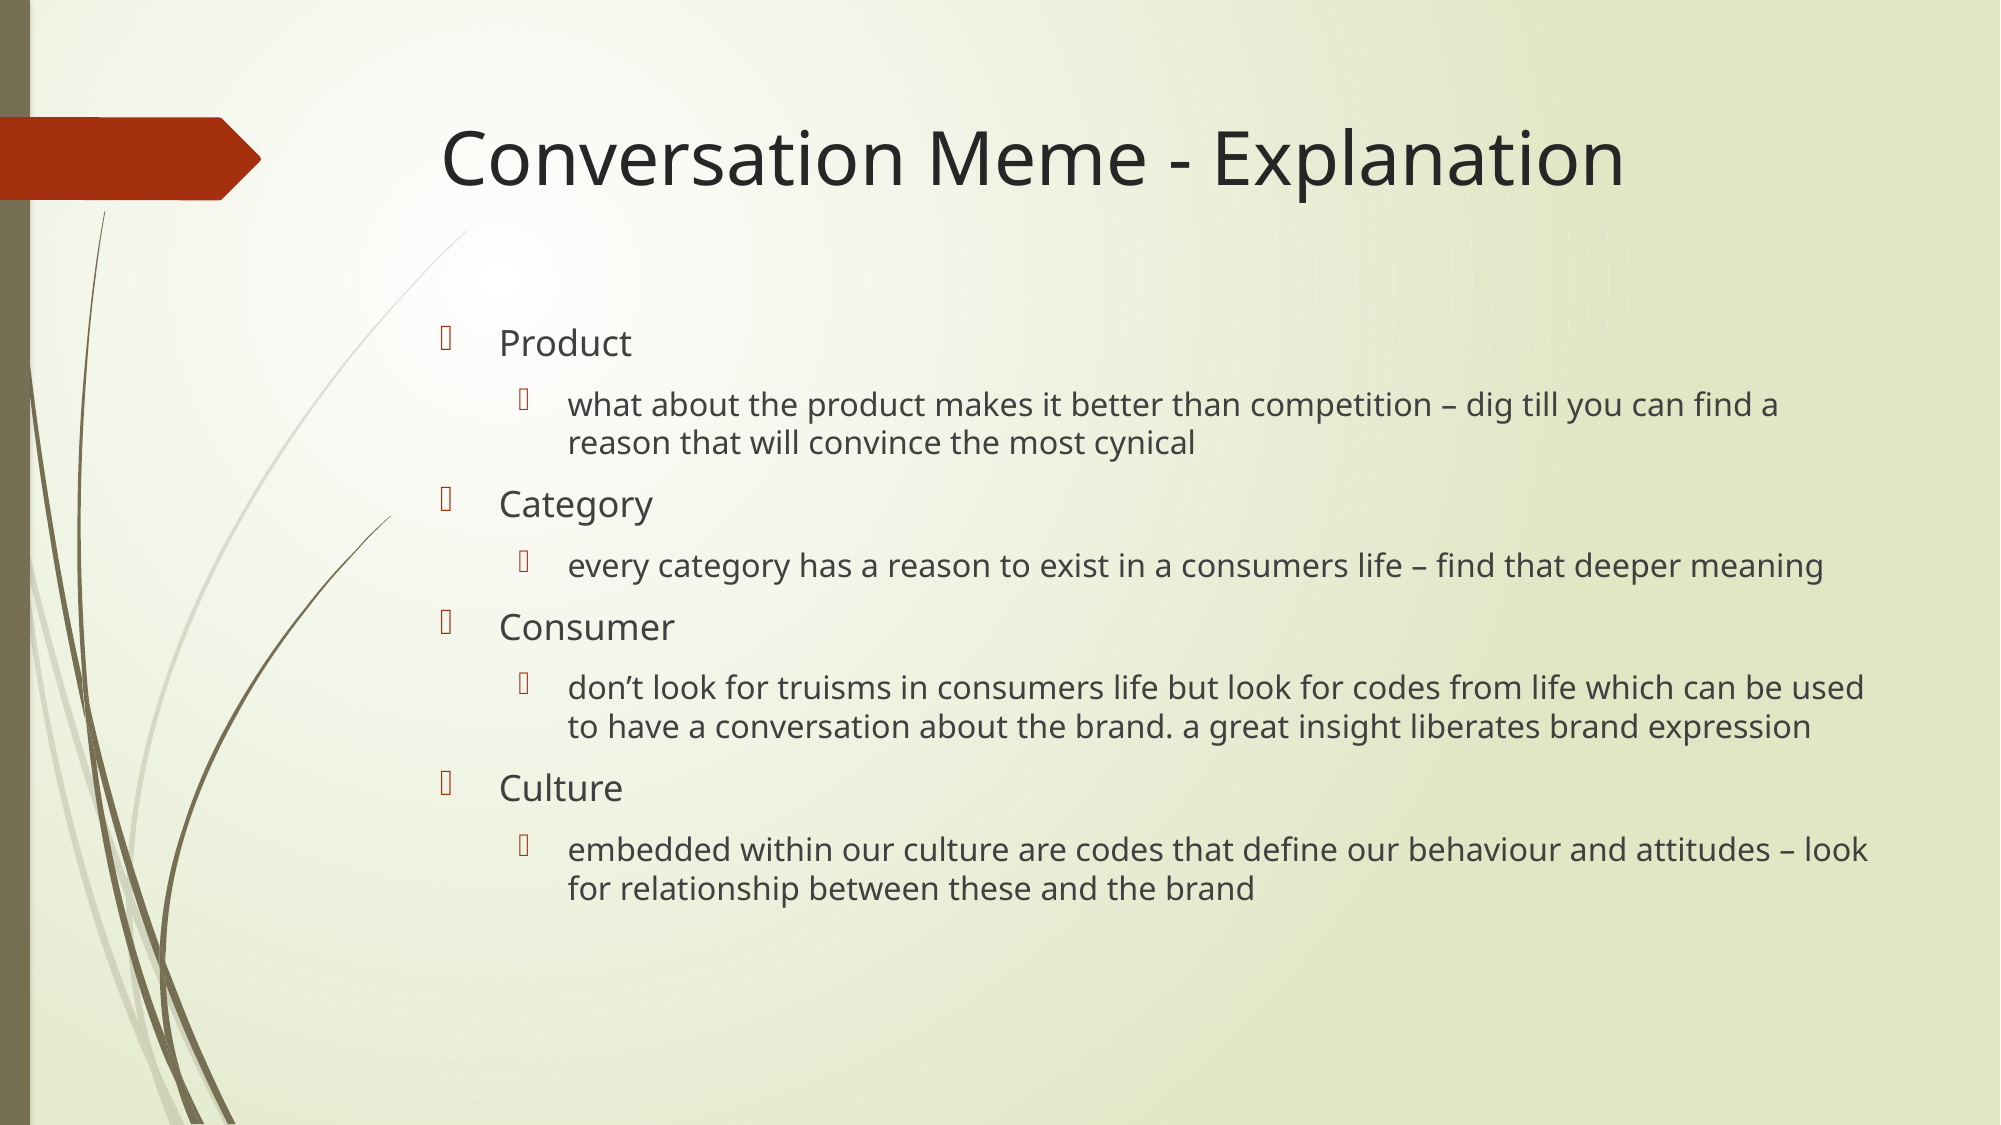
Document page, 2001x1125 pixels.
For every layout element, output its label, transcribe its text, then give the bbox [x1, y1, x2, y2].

title Conversation Meme - Explanation [425, 102, 1888, 312]
list Product what about the product makes it better than competition – dig till you can find a reason that will convince the most cynical Category every category has a reason to exist in a consumers life – find that deeper meaning Consumer don’t look for truisms in consumers life but look for codes from life which can be used to have a conversation about the brand. a great insight liberates brand expression Culture embedded within our culture are codes that define our behaviour and attitudes – look for relationship between these and the brand [424, 312, 1888, 933]
